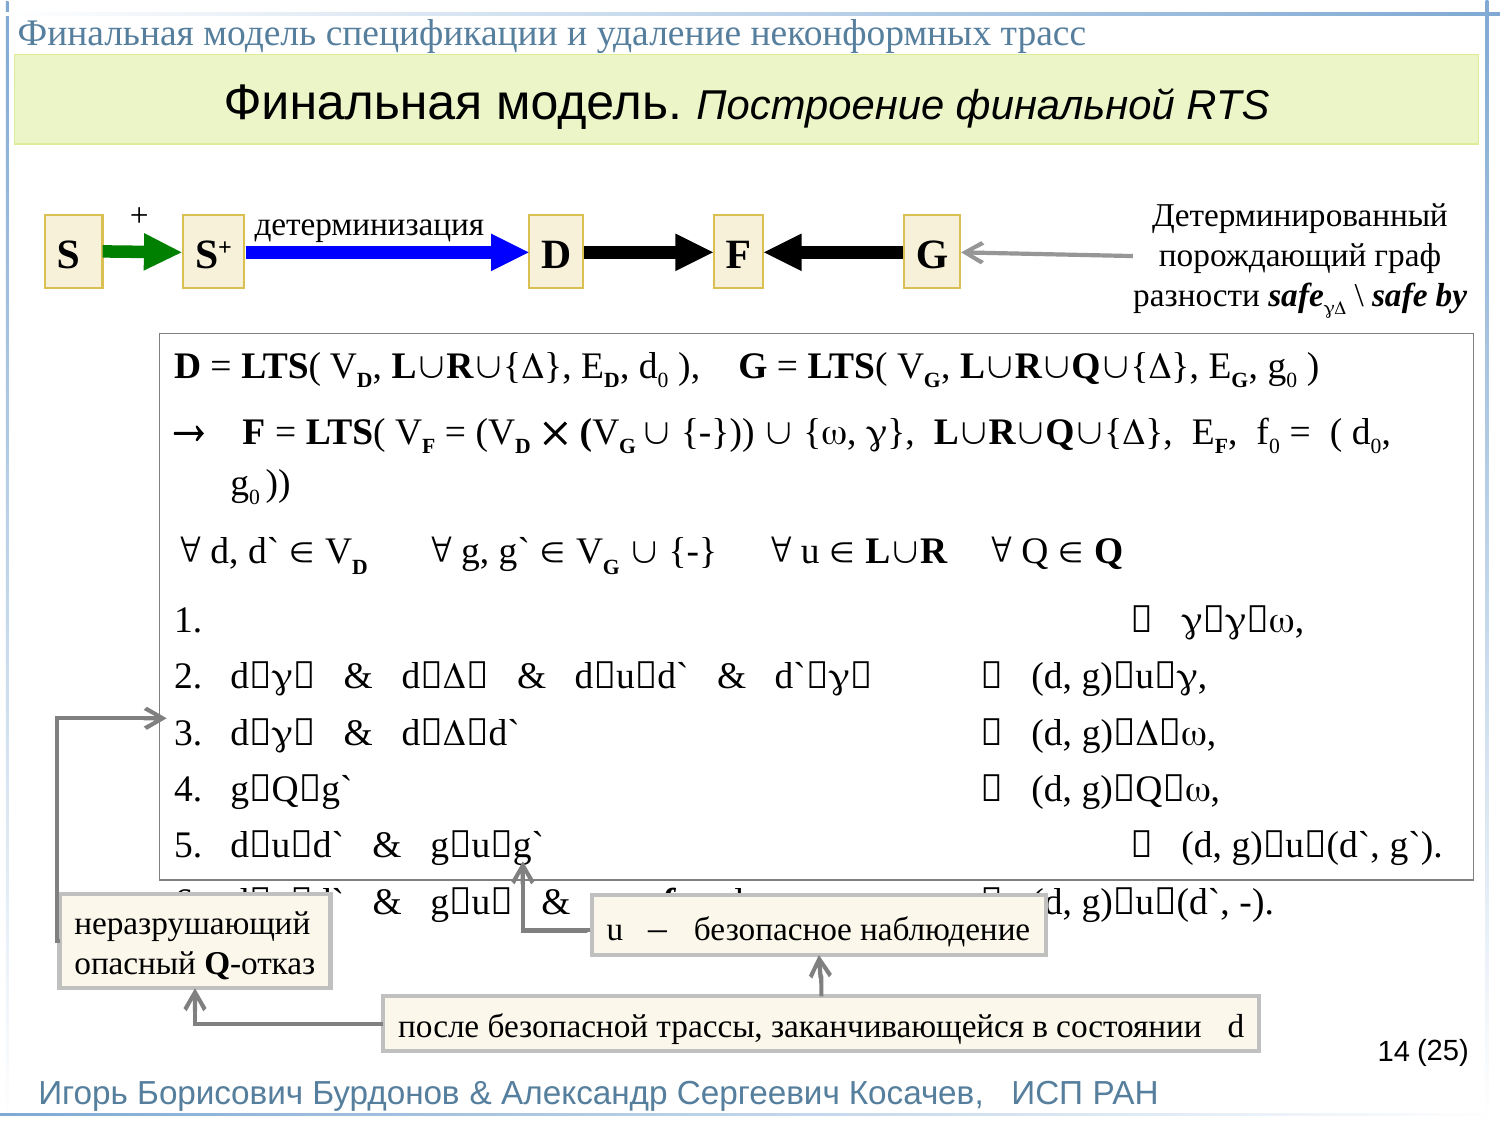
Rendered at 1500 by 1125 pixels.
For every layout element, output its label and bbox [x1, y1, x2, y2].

text_box [801, 976, 839, 980]
text_box [522, 861, 588, 932]
text_box [194, 992, 378, 1025]
text_box [0, 0, 1500, 1125]
text_box [55, 718, 167, 944]
